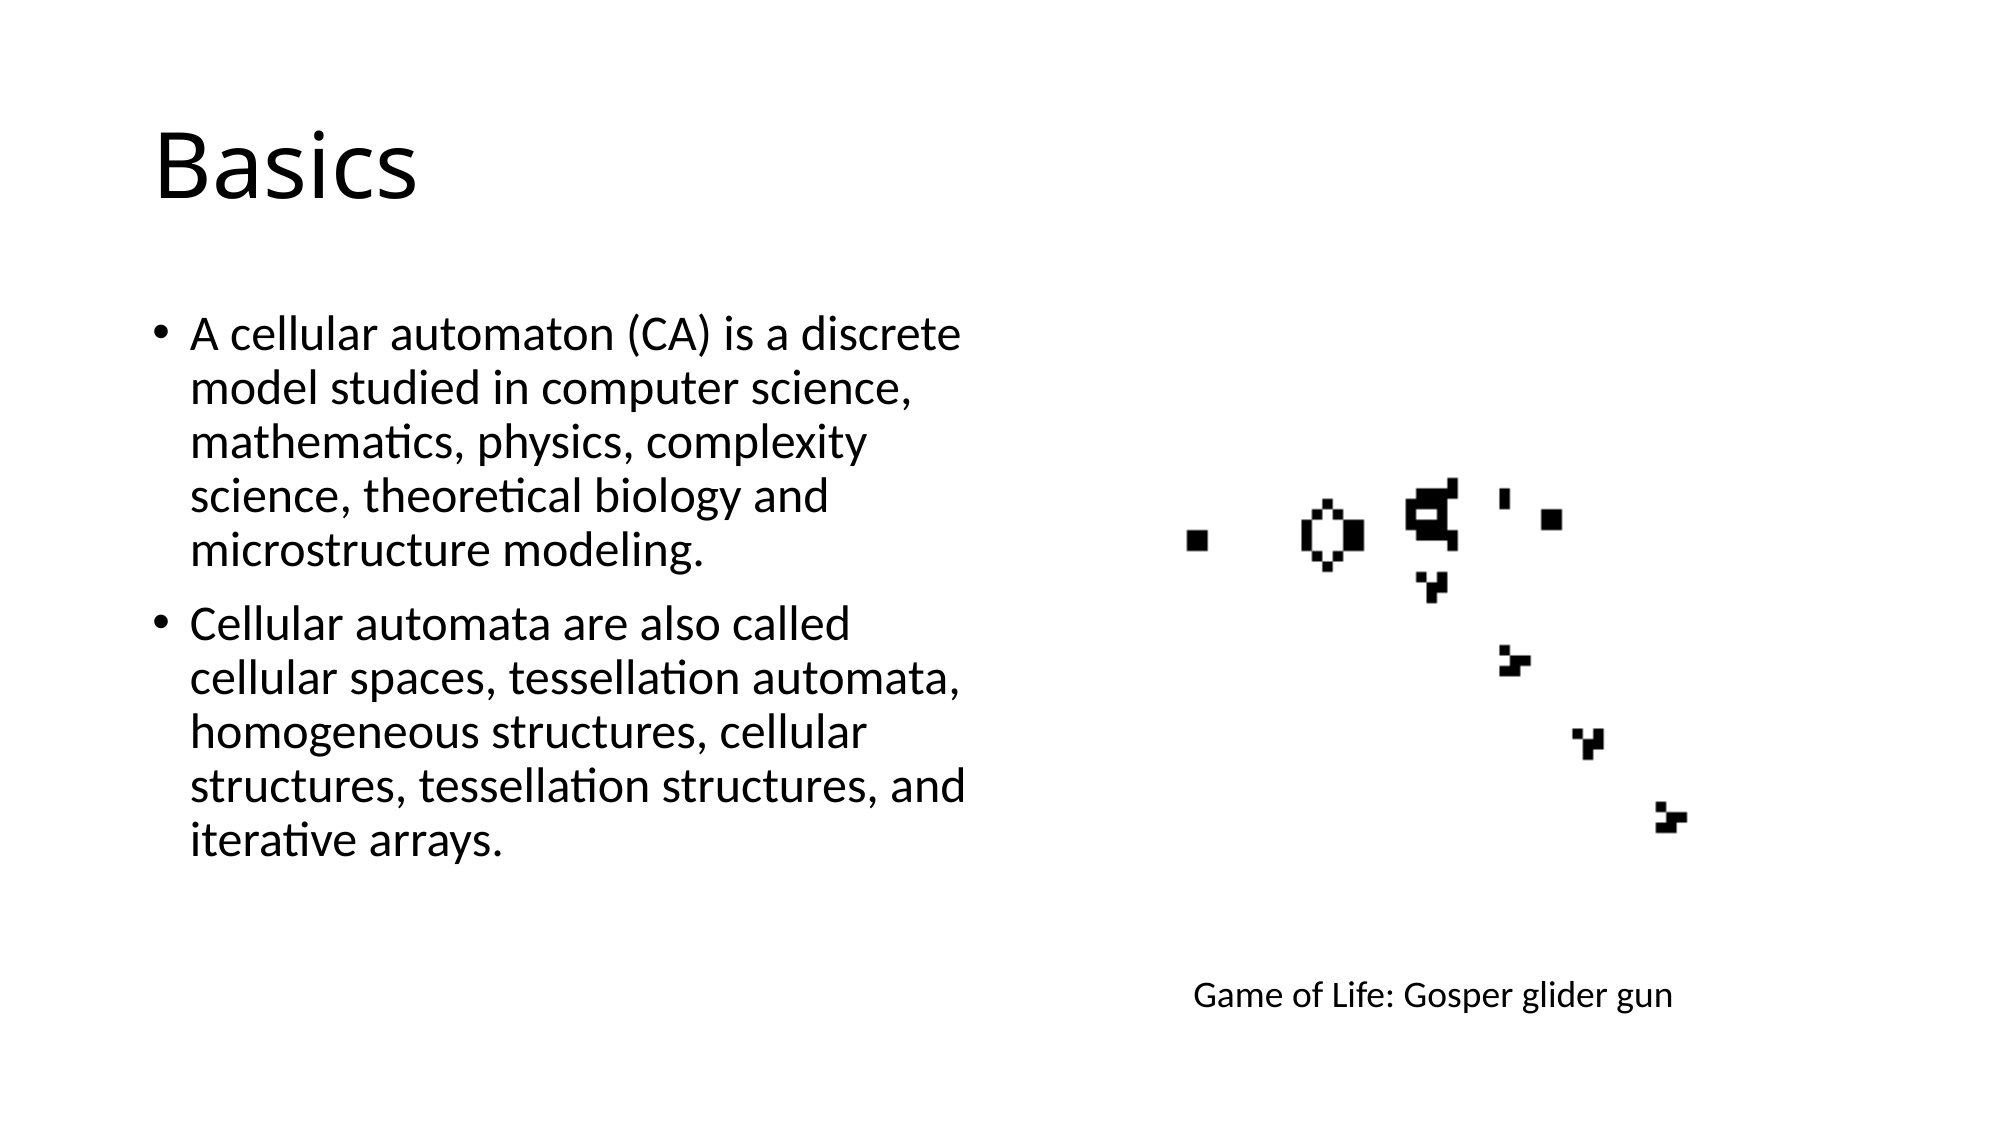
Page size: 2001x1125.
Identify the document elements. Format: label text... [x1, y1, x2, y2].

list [1177, 468, 1698, 844]
text_box Game of Life: Gosper glider gun [1112, 962, 1756, 1023]
title Basics [137, 59, 1863, 278]
list A cellular automaton (CA) is a discrete model studied in computer science, mathematics, physics, complexity science, theoretical biology and microstructure modeling. Cellular automata are also called cellular spaces, tessellation automata, homogeneous structures, cellular structures, tessellation structures, and iterative arrays. [137, 299, 988, 1014]
